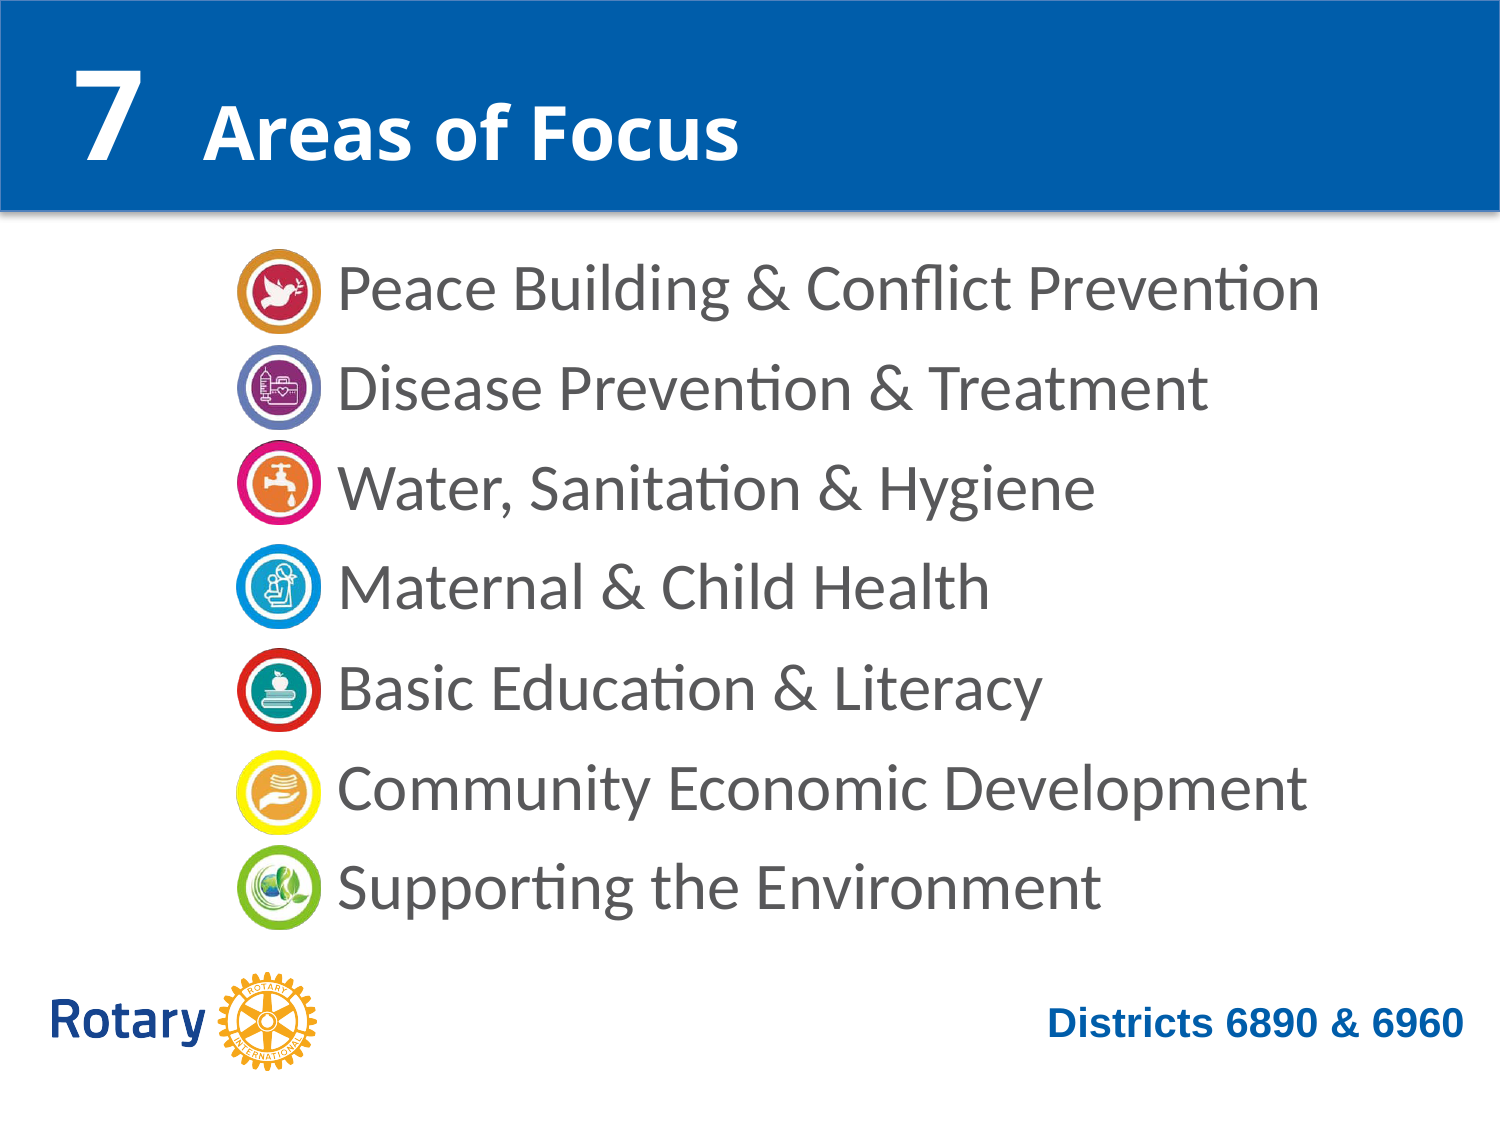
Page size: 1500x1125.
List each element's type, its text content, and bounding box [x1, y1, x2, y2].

picture [243, 551, 314, 621]
picture [236, 345, 322, 430]
picture [235, 749, 321, 835]
text_box Peace Building & Conflict Prevention Disease Prevention & Treatment Water, Sanitation & Hygiene Maternal & Child Health Basic Education & Literacy Community Economic Development Supporting the Environment [266, 241, 1402, 860]
picture [236, 249, 322, 334]
picture [236, 845, 322, 930]
picture [277, 544, 321, 580]
picture [236, 585, 268, 629]
text_box 7 Areas of Focus [58, 57, 1464, 181]
picture [236, 647, 322, 733]
picture [288, 596, 321, 629]
picture [236, 440, 322, 526]
picture [236, 544, 270, 579]
picture [52, 972, 317, 1071]
